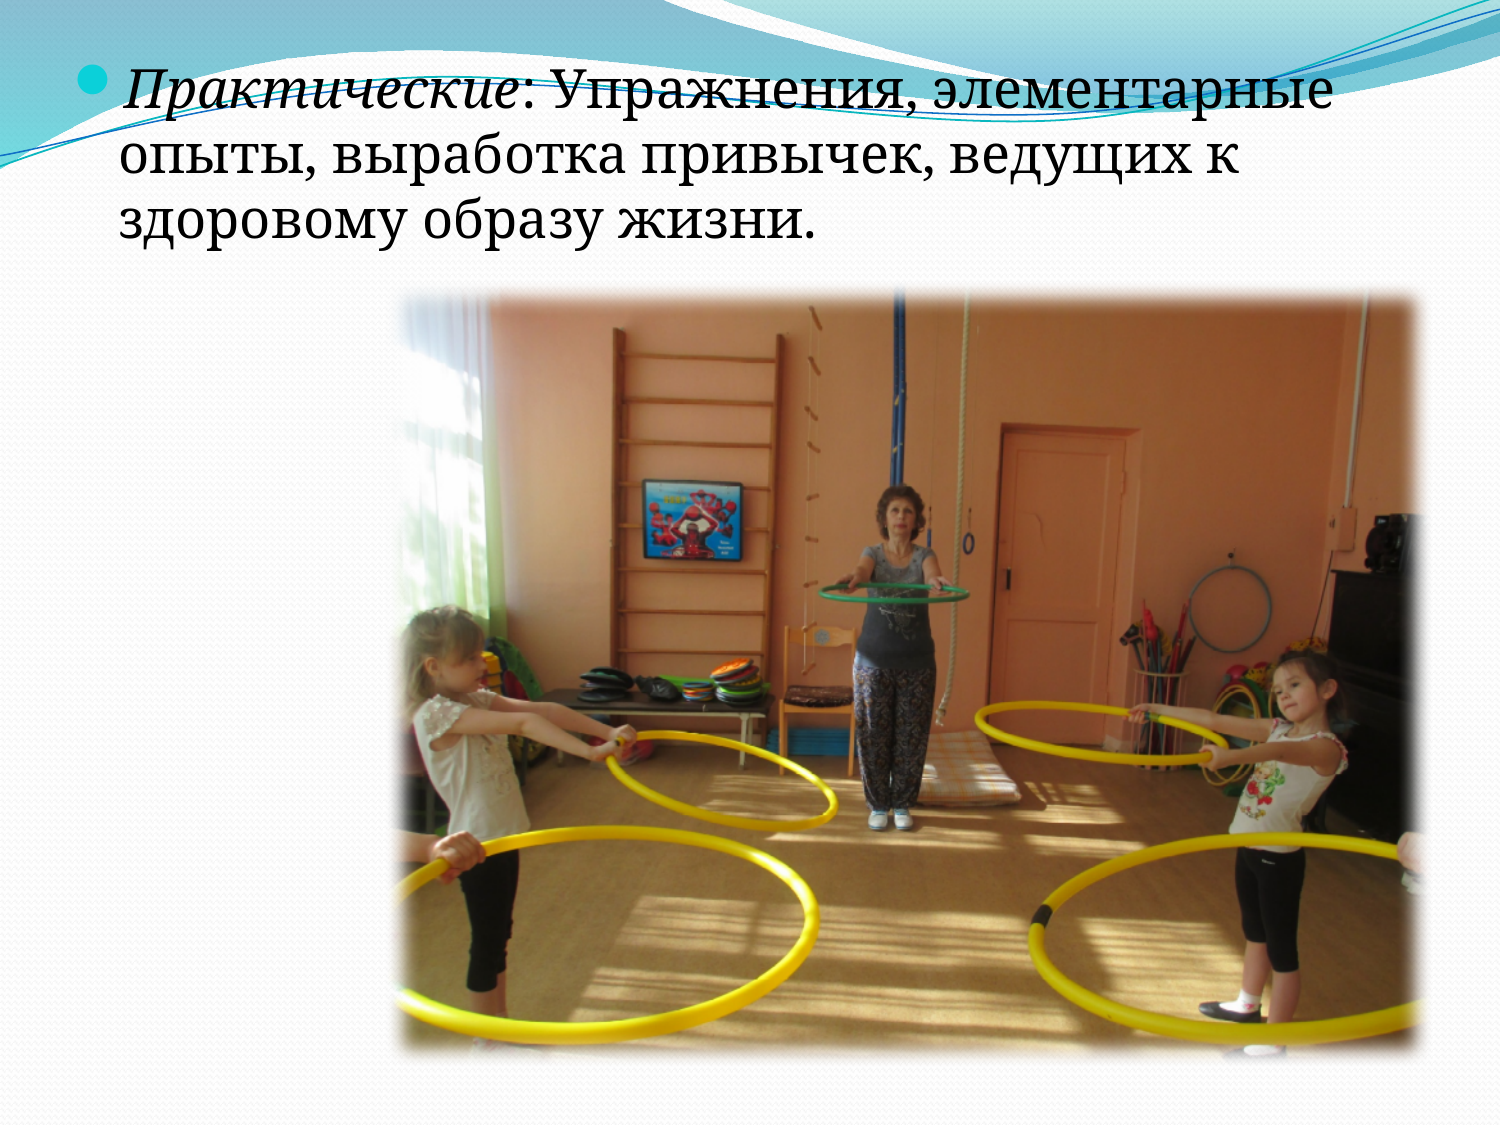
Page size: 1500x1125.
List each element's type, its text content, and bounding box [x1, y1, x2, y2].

picture [386, 280, 1434, 1067]
list Практические: Упражнения, элементарные опыты, выработка привычек, ведущих к здоровому образу жизни. [58, 46, 1430, 352]
